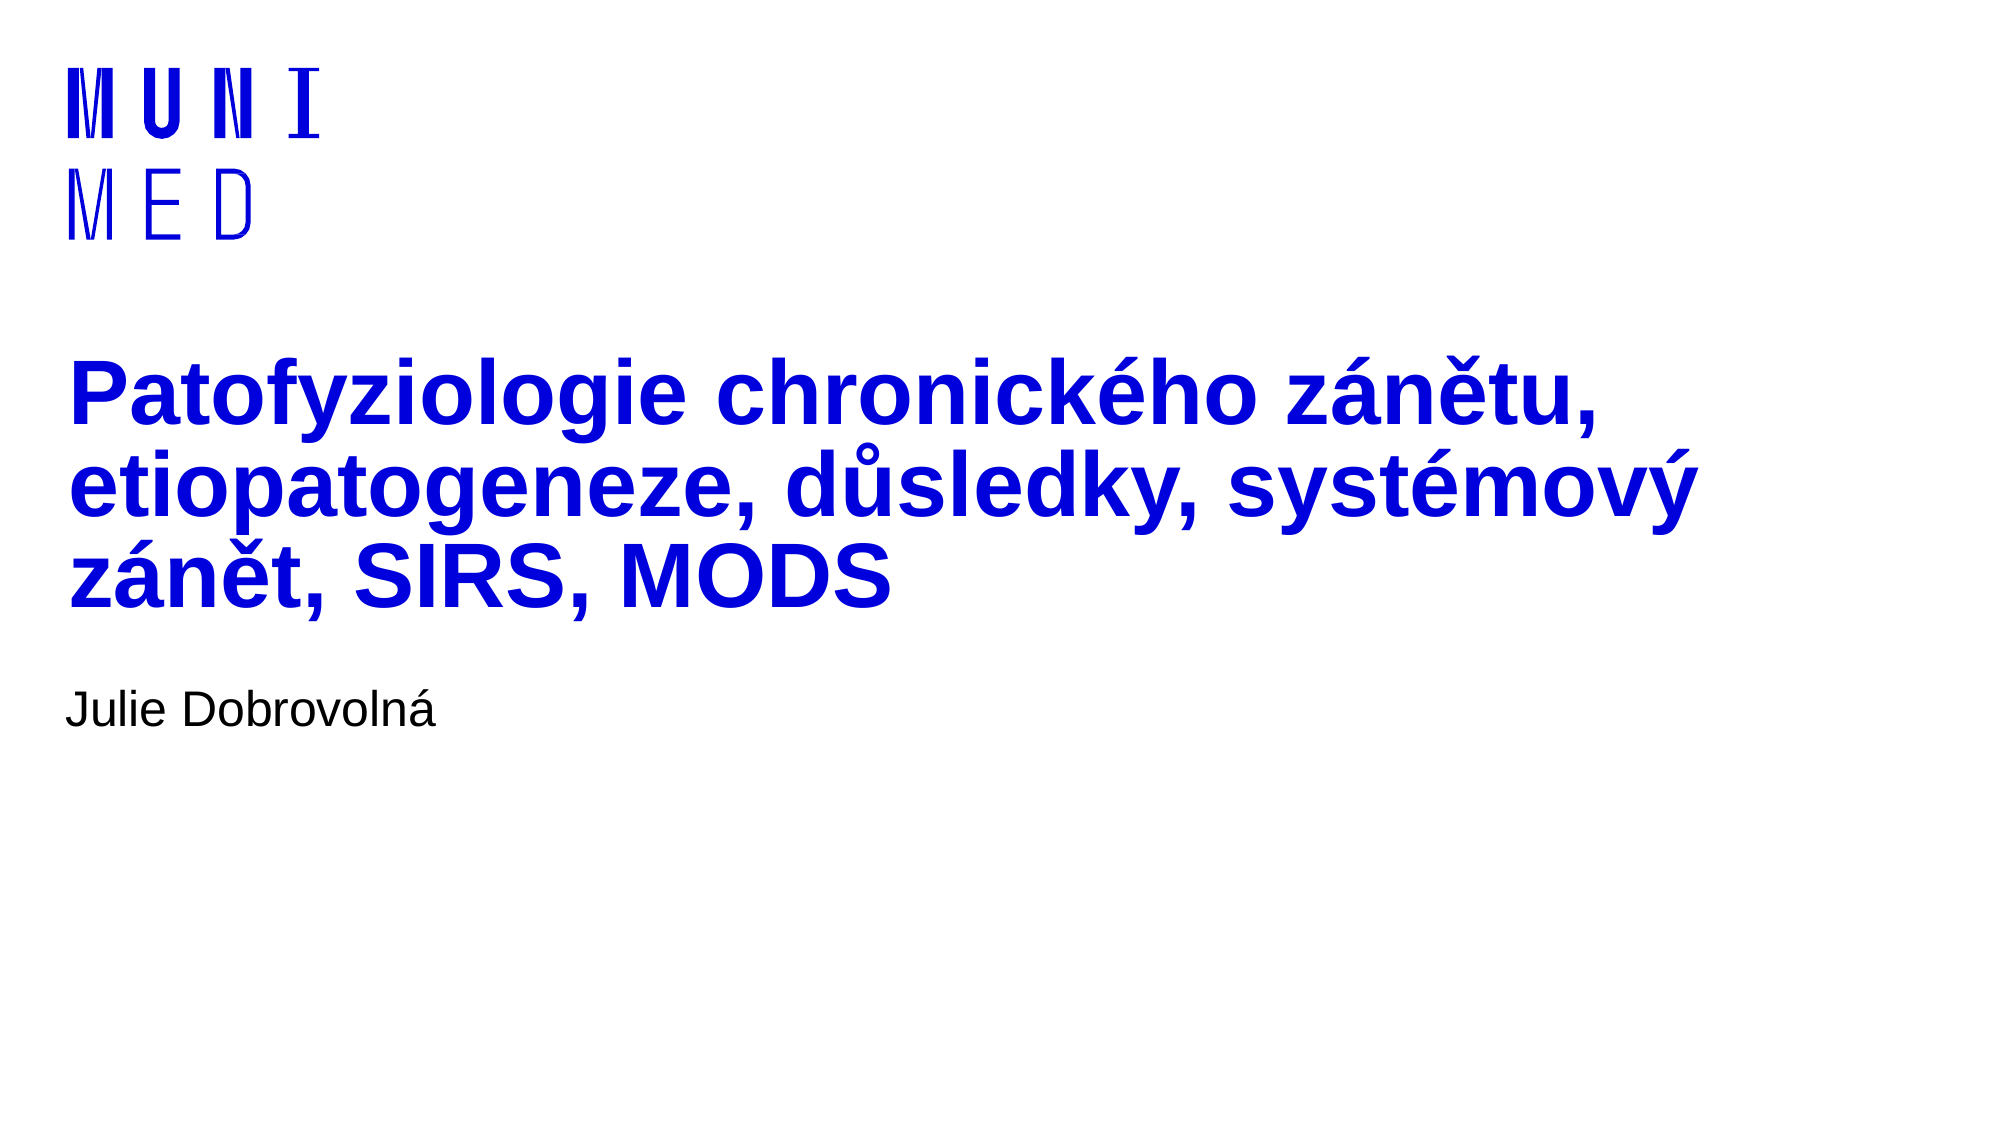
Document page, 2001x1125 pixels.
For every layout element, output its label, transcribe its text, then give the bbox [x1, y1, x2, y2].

title Patofyziologie chronického zánětu, etiopatogeneze, důsledky, systémový zánět, SIRS, MODS [66, 330, 1934, 627]
text_box Julie Dobrovolná [63, 674, 440, 737]
